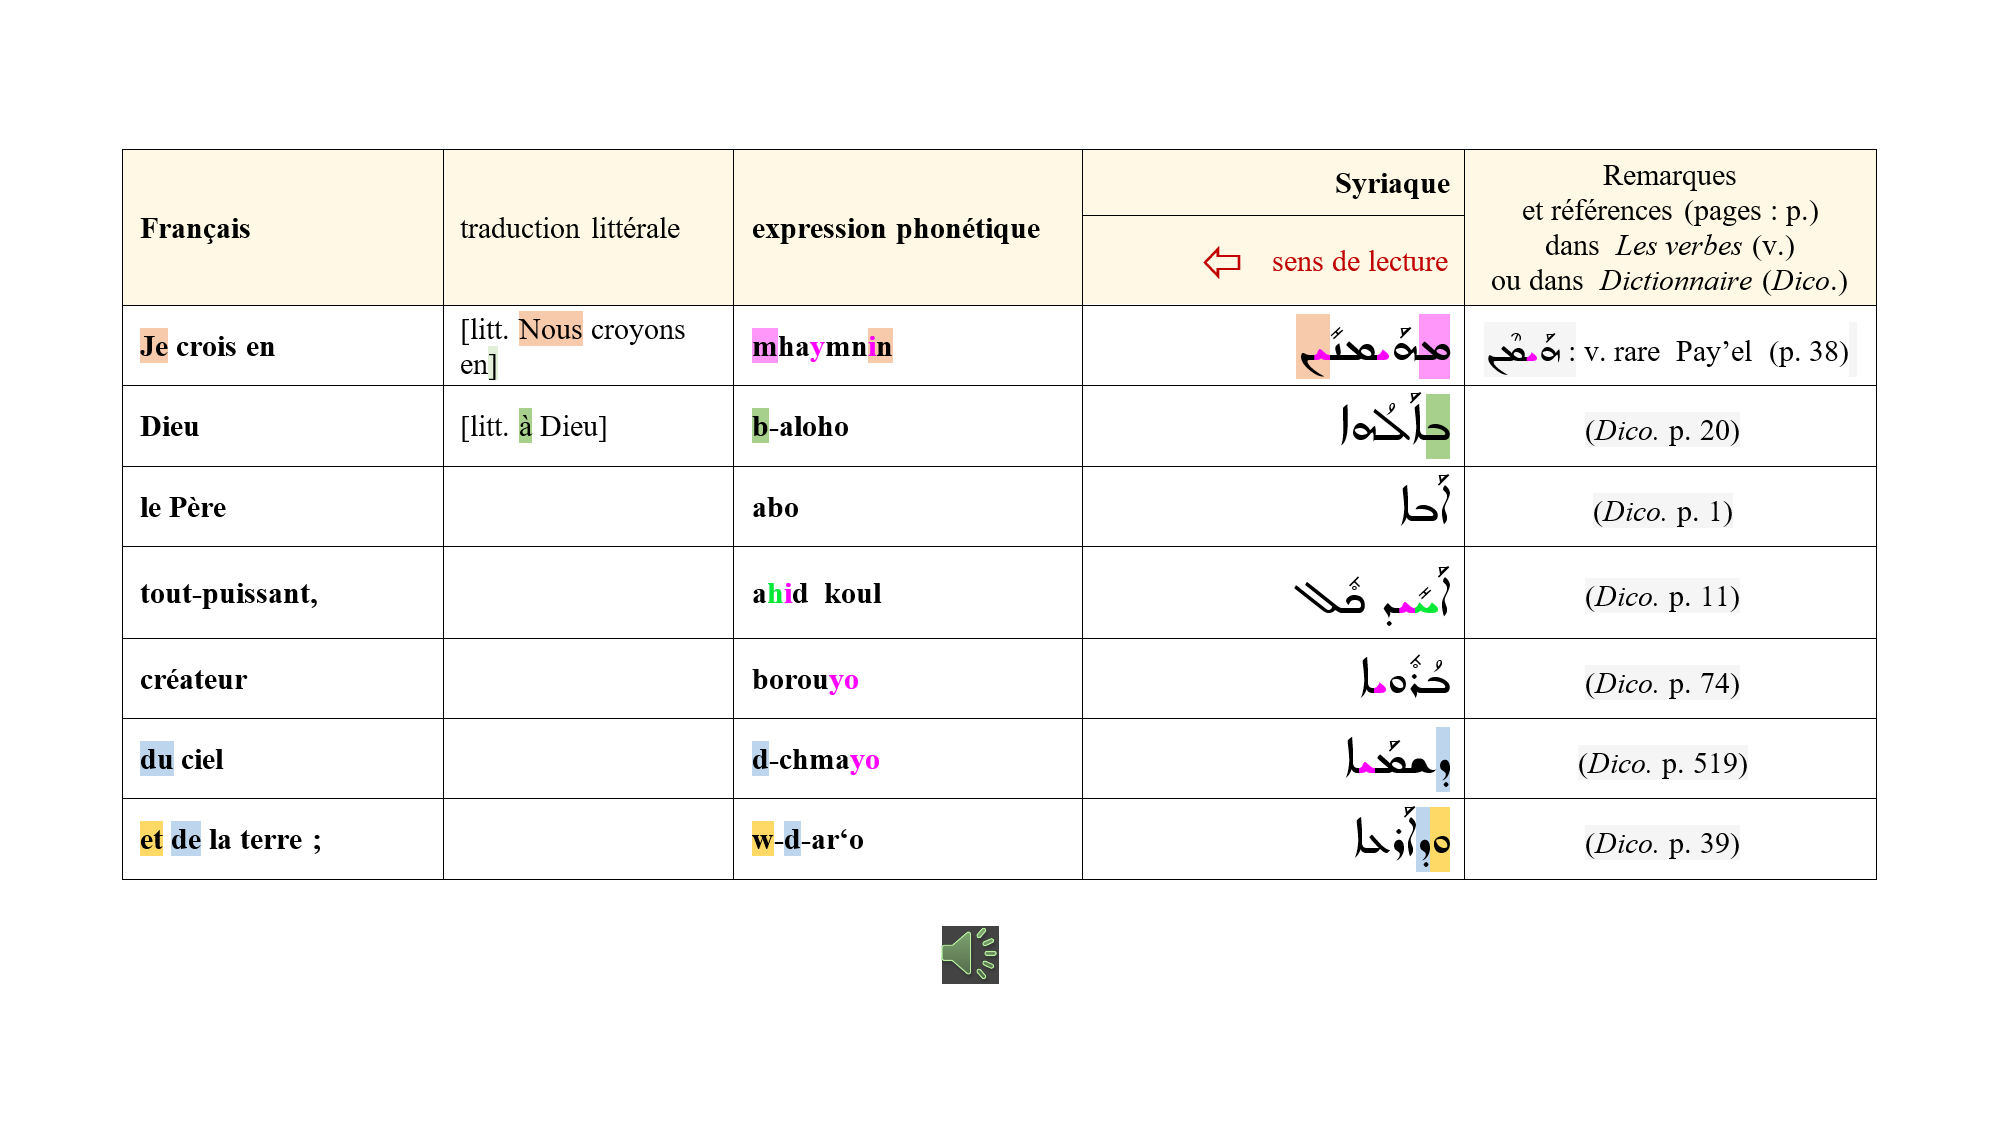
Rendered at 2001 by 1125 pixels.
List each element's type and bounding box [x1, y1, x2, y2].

picture [940, 925, 1000, 985]
picture [115, 140, 1885, 887]
